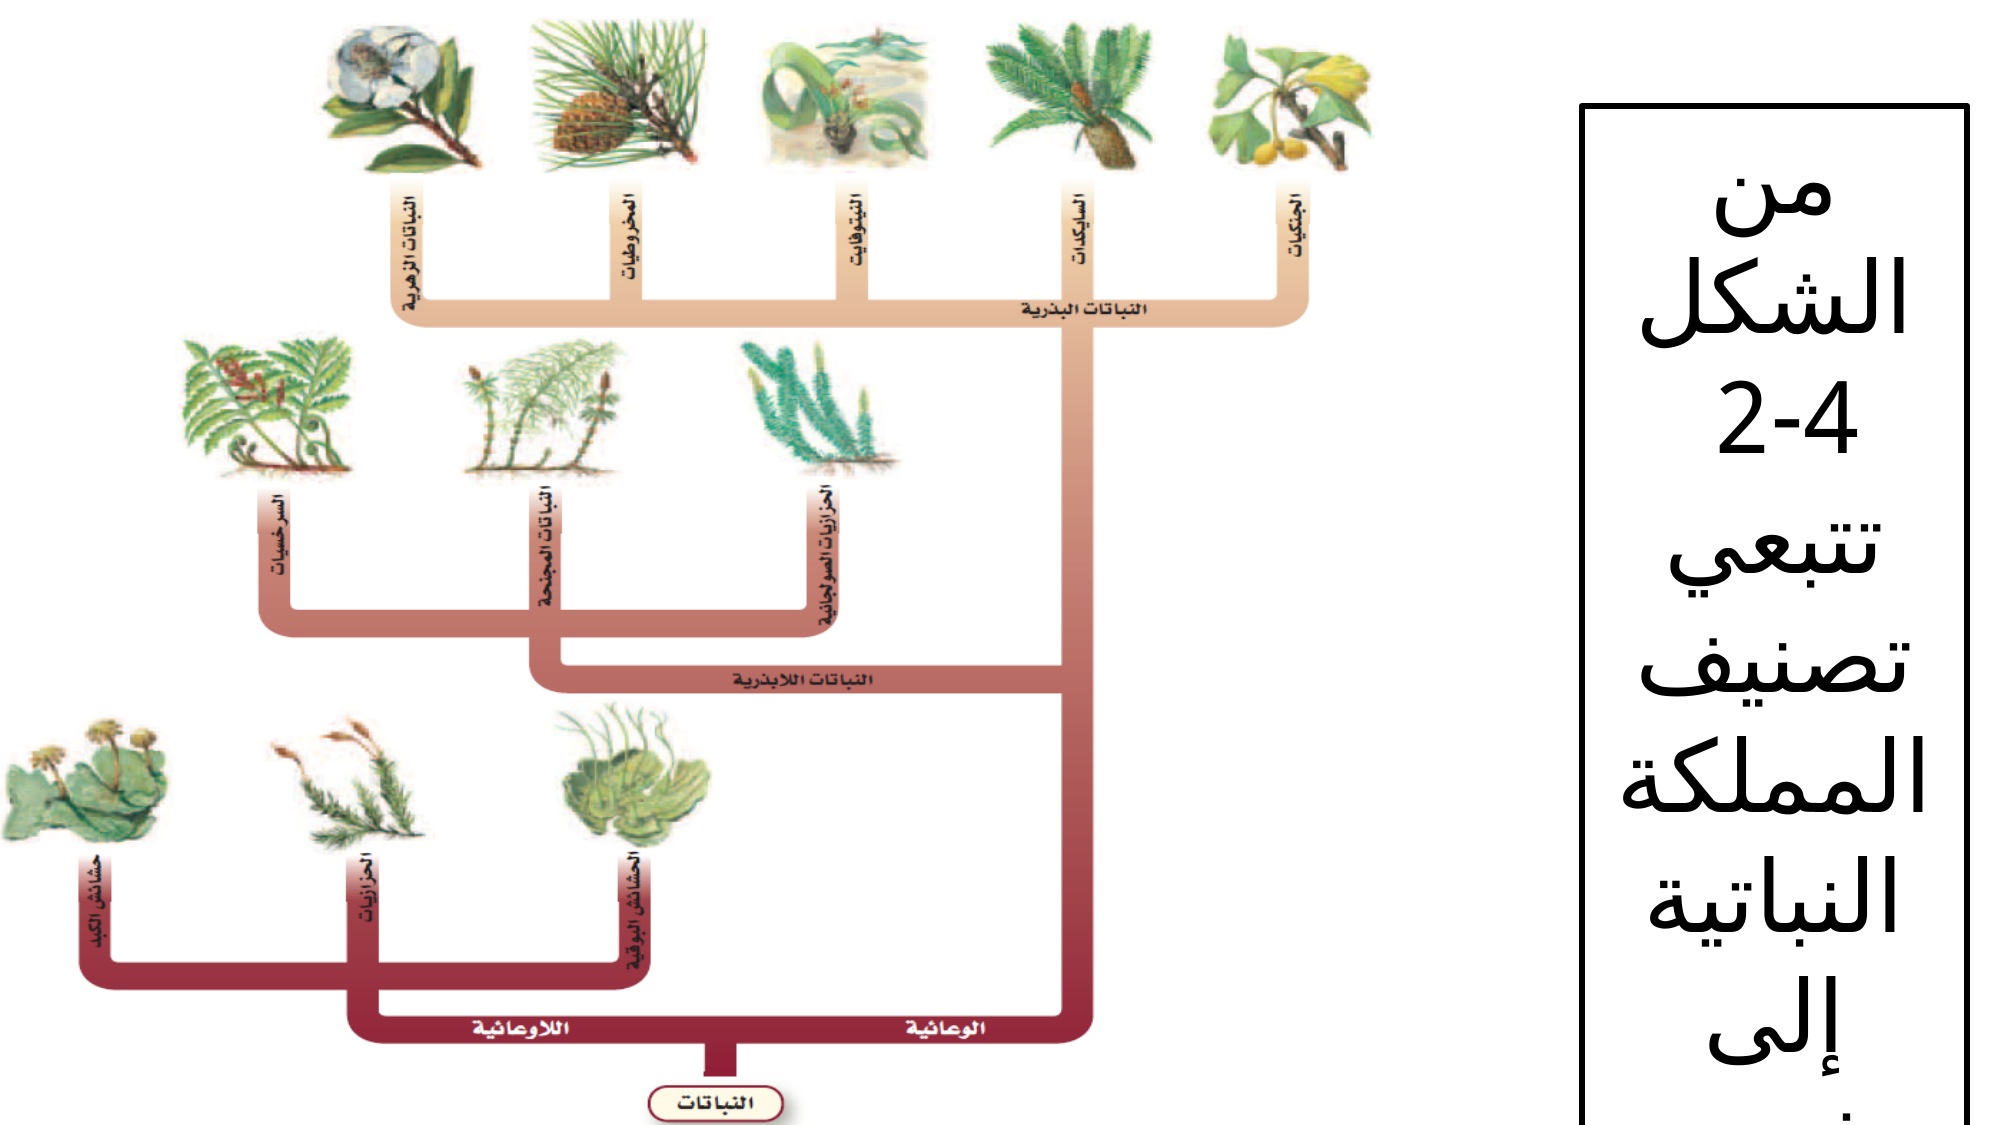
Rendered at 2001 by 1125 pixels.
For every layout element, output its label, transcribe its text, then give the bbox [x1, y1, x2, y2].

text_box من الشكل 4-2 تتبعي تصنيف المملكة النباتية إلى شعب وطوائف [1581, 105, 1968, 1125]
picture [0, 1, 1408, 1125]
